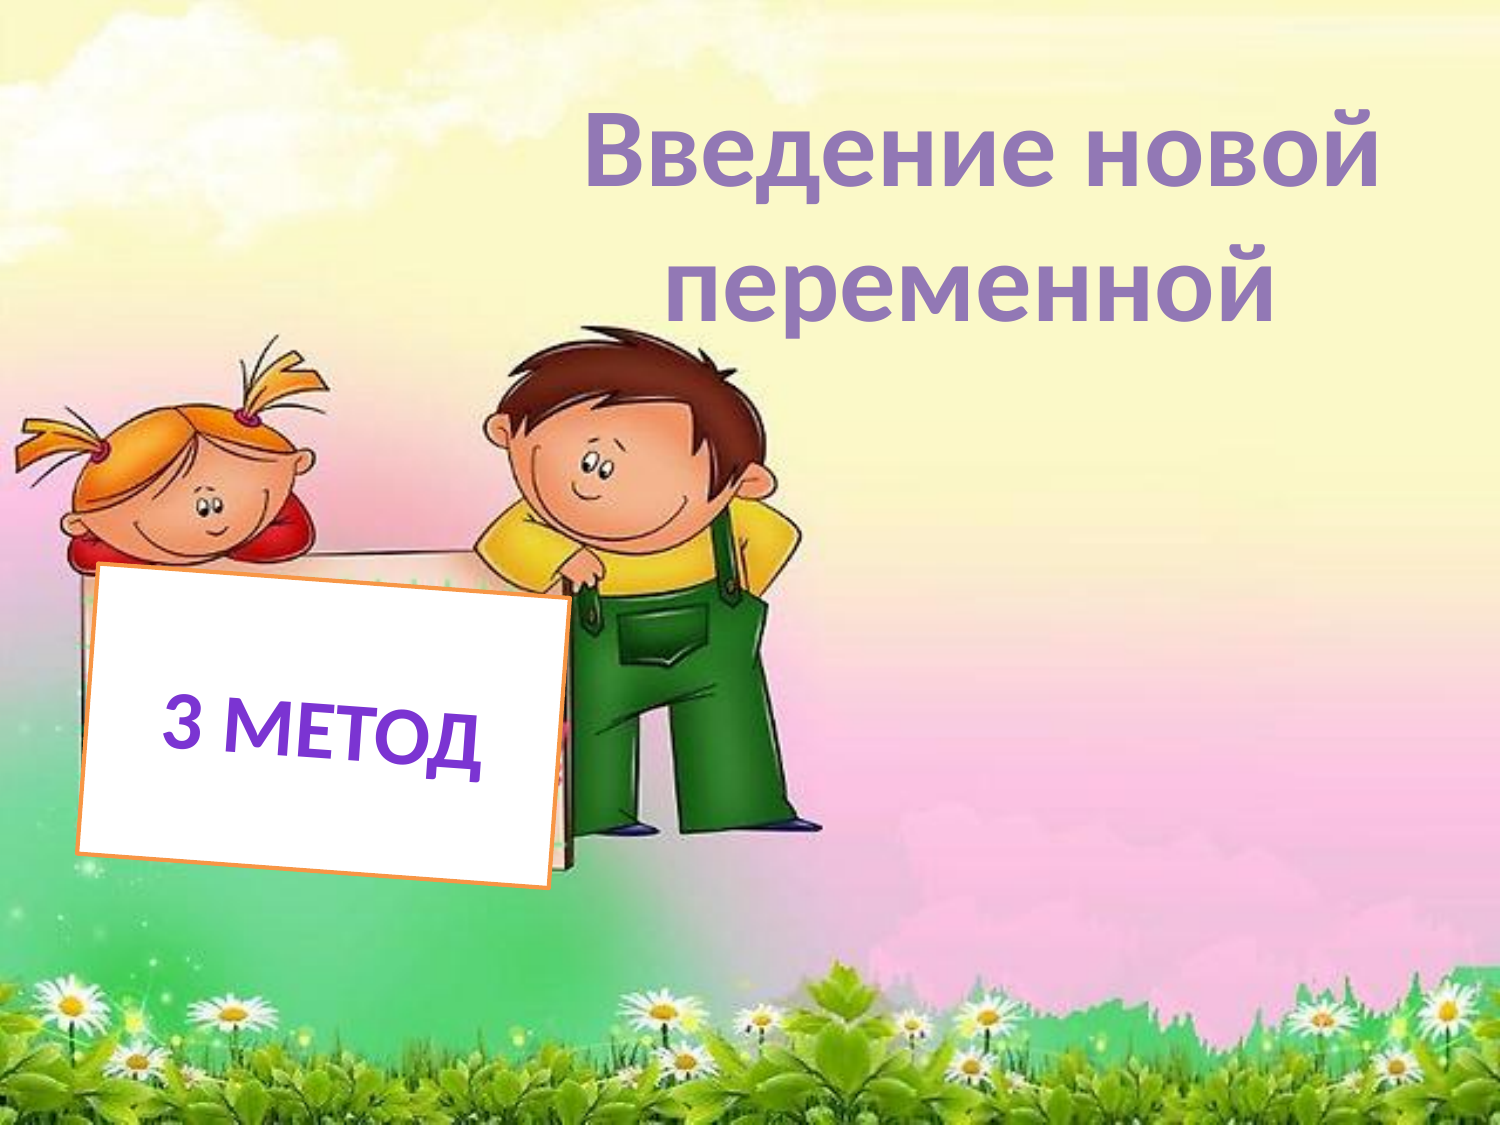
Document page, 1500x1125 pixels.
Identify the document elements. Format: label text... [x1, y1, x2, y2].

picture [0, 0, 1500, 1125]
text_box 3 метод [74, 561, 572, 891]
text_box Введение новой переменной [516, 66, 1450, 352]
